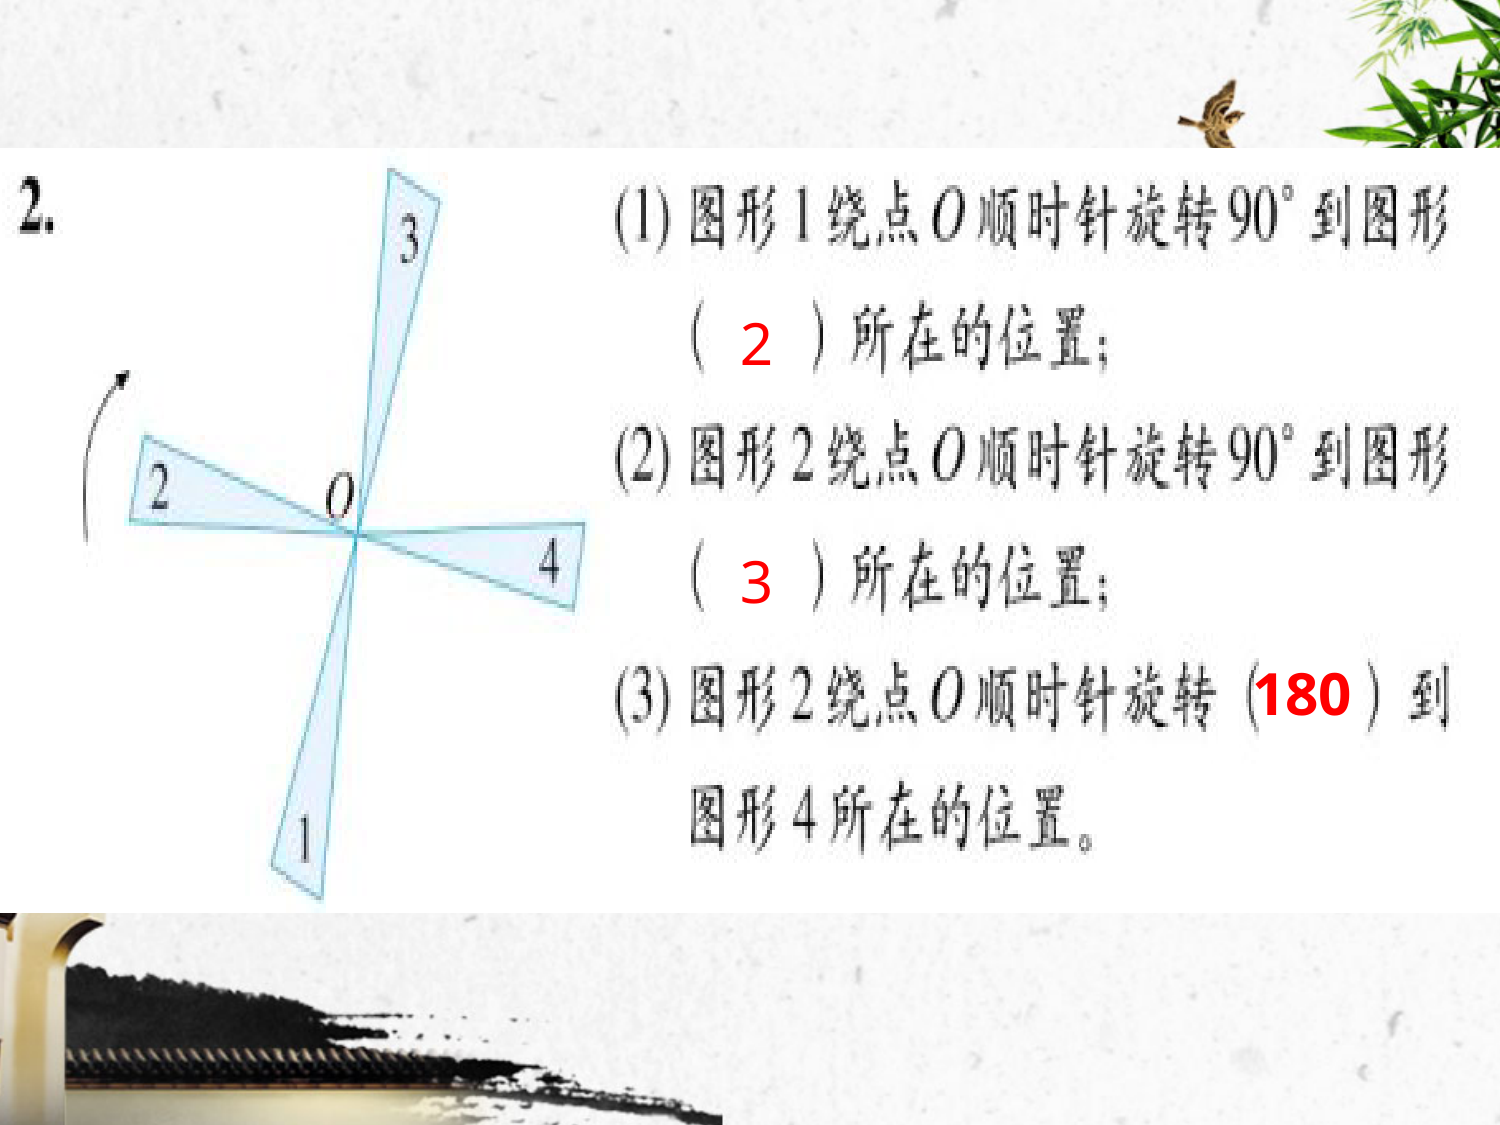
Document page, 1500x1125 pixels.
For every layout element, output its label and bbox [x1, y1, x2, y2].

picture [0, 913, 1500, 1125]
text_box [0, 148, 1500, 913]
picture [0, 0, 1500, 148]
